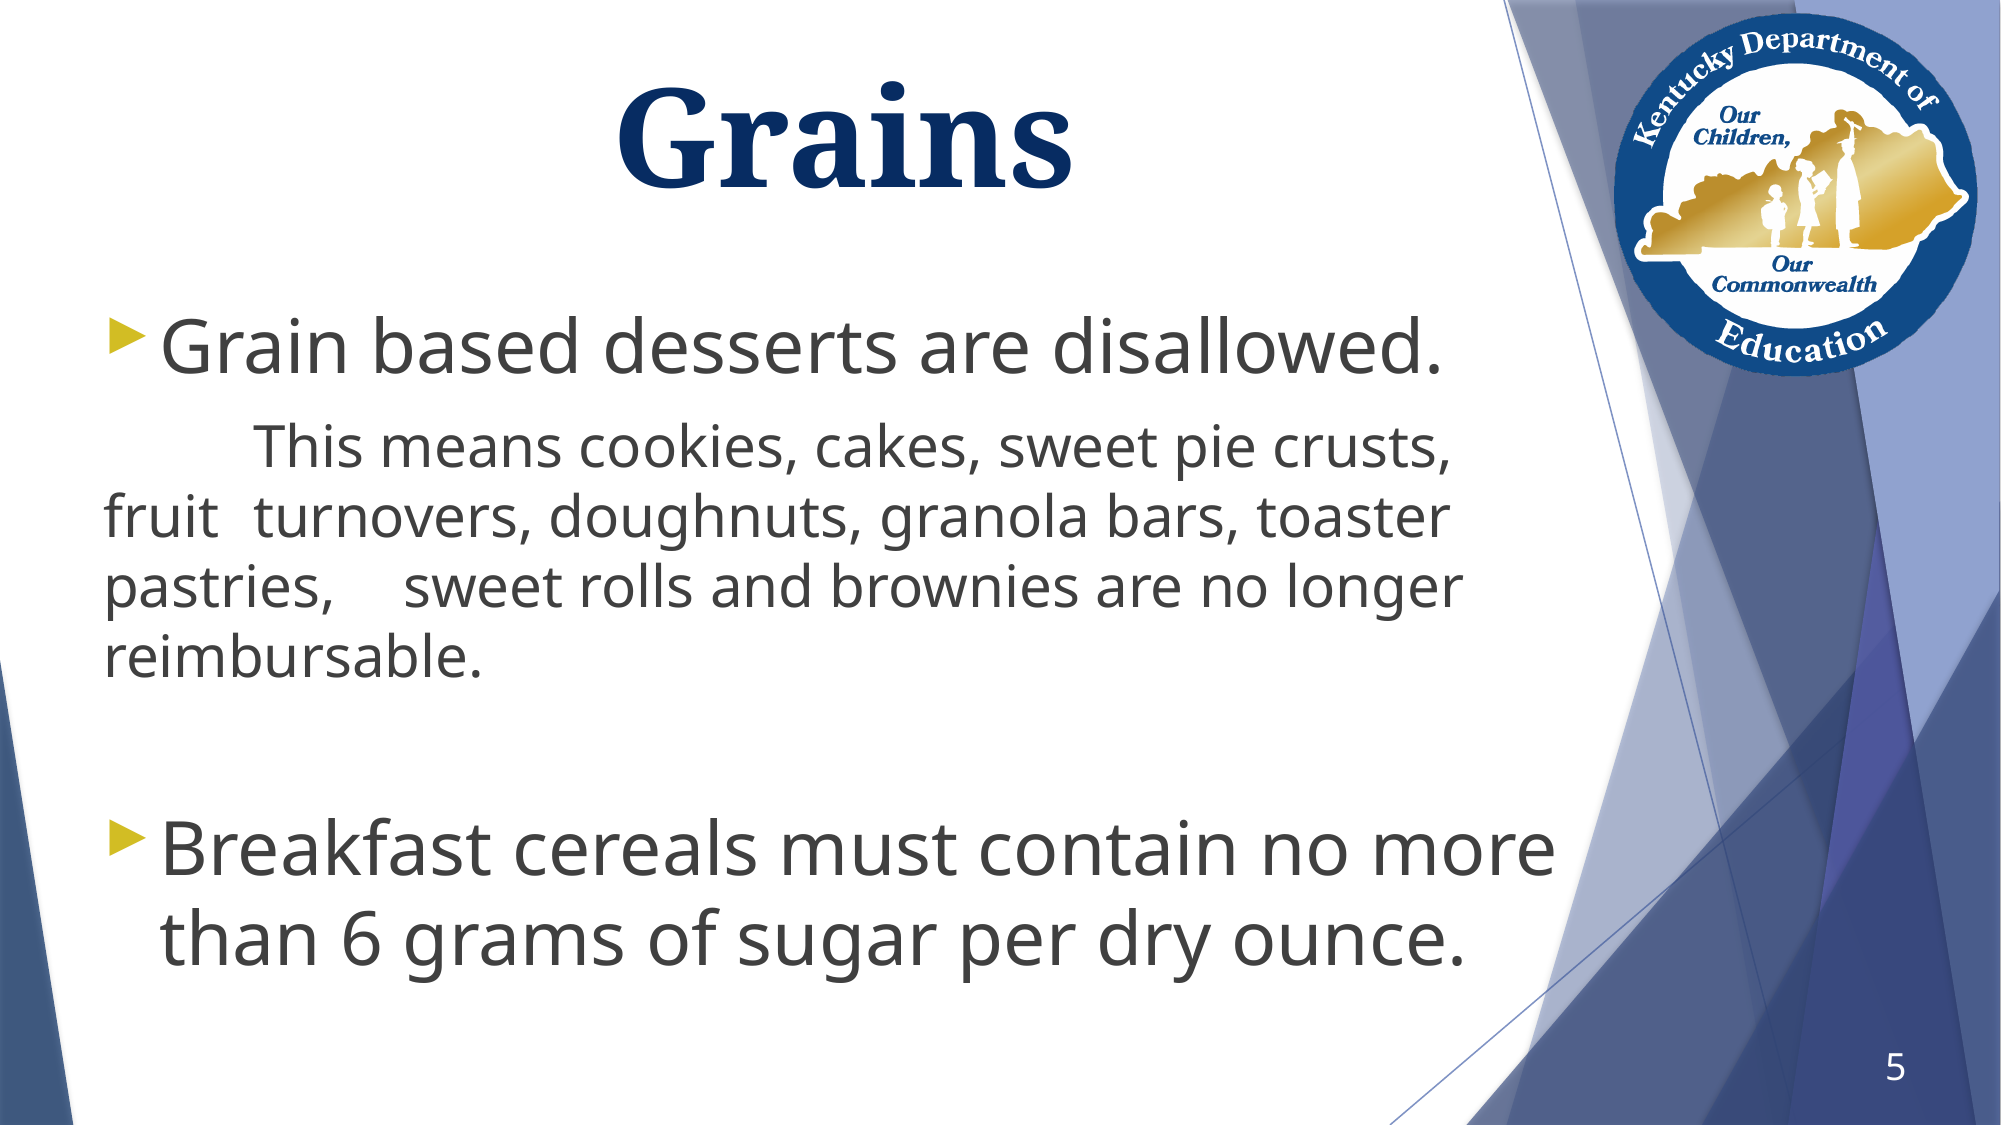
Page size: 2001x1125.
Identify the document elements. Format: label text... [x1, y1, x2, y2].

picture [1598, 0, 1989, 390]
slide_number 5 [1809, 1035, 1922, 1096]
title Grains [91, 42, 1599, 259]
list Grain based desserts are disallowed. This means cookies, cakes, sweet pie crusts, fruit turnovers, doughnuts, granola bars, toaster pastries, sweet rolls and brownies are no longer reimbursable. Breakfast cereals must contain no more than 6 grams of sugar per dry ounce. [88, 290, 1596, 1096]
